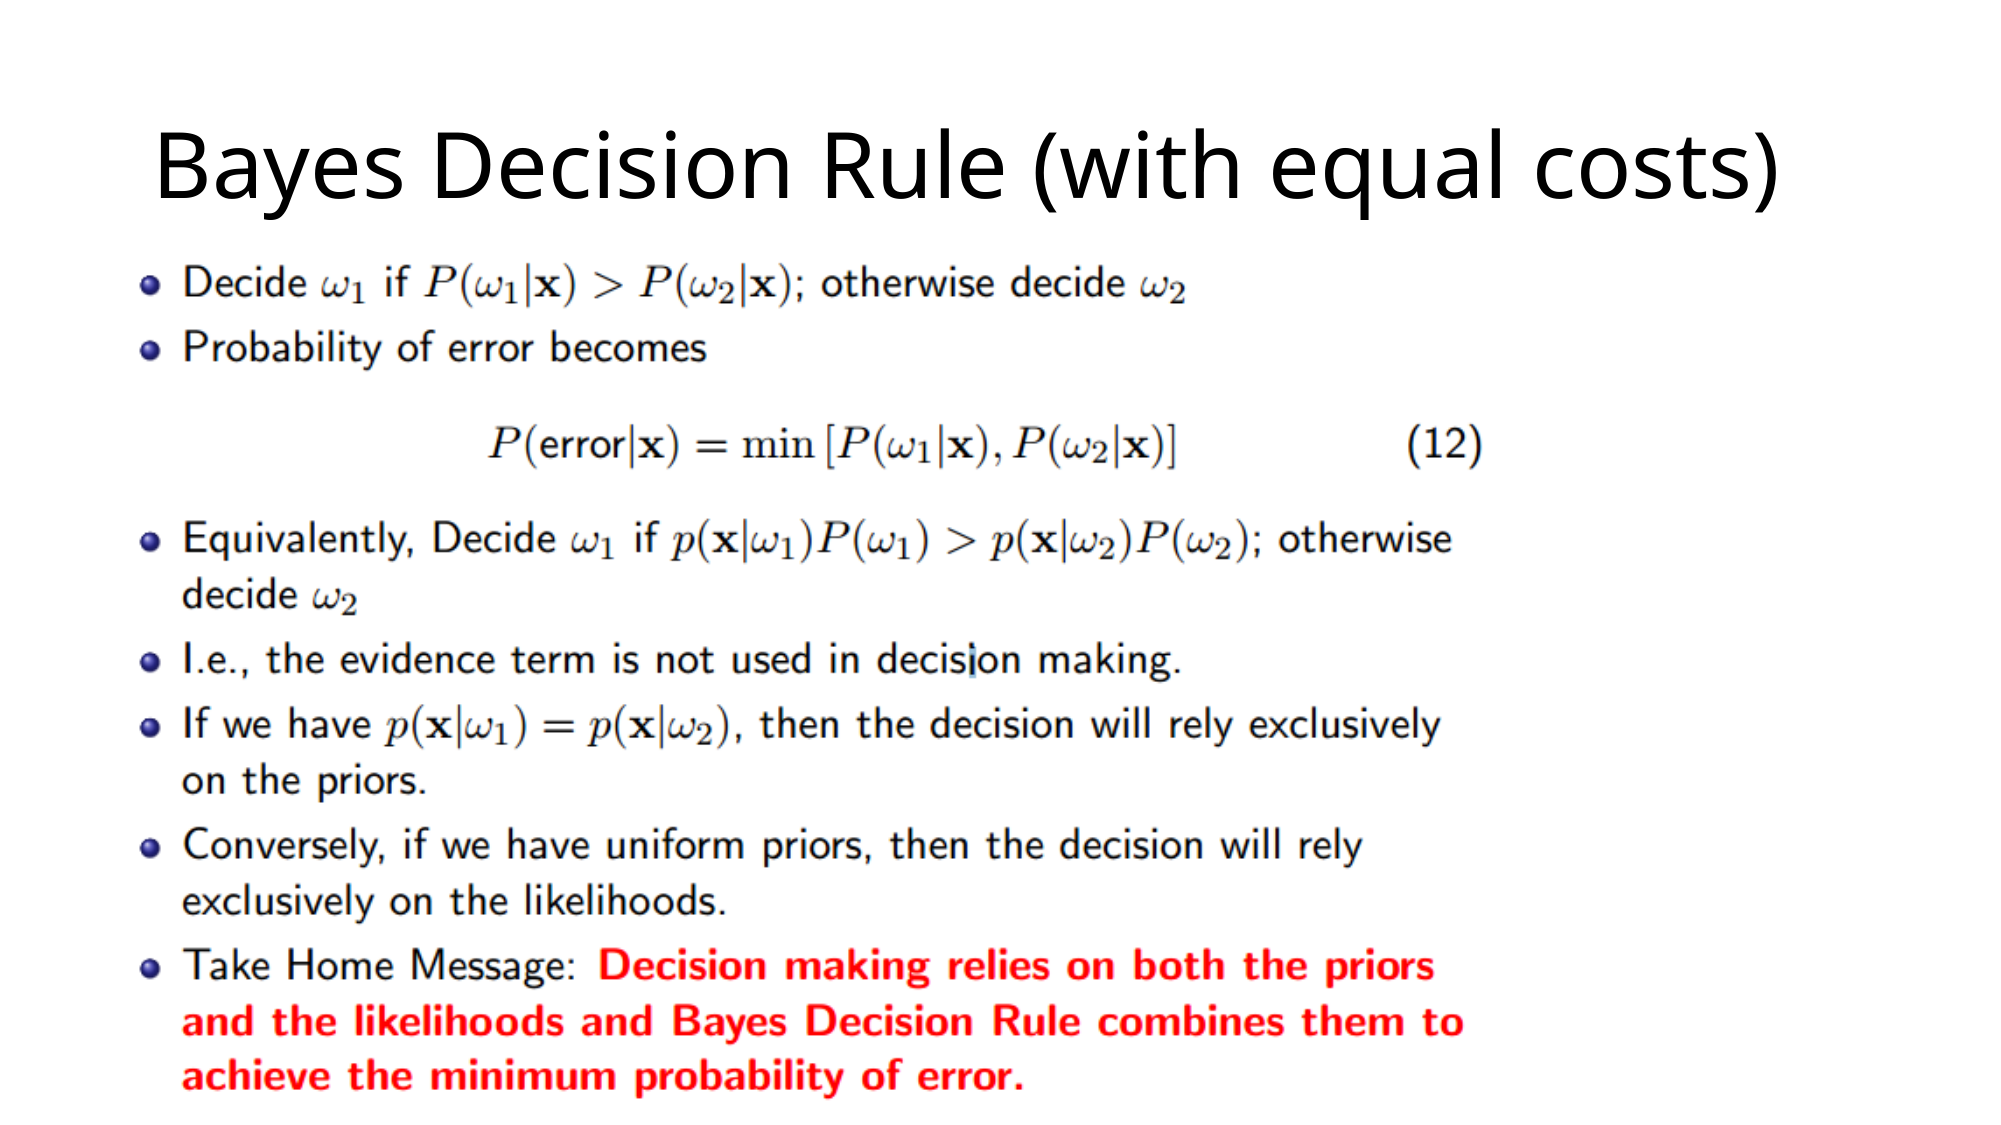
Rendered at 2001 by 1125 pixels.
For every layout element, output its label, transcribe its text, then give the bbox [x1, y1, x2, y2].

title Bayes Decision Rule (with equal costs) [137, 59, 1863, 278]
picture [119, 253, 1498, 1104]
